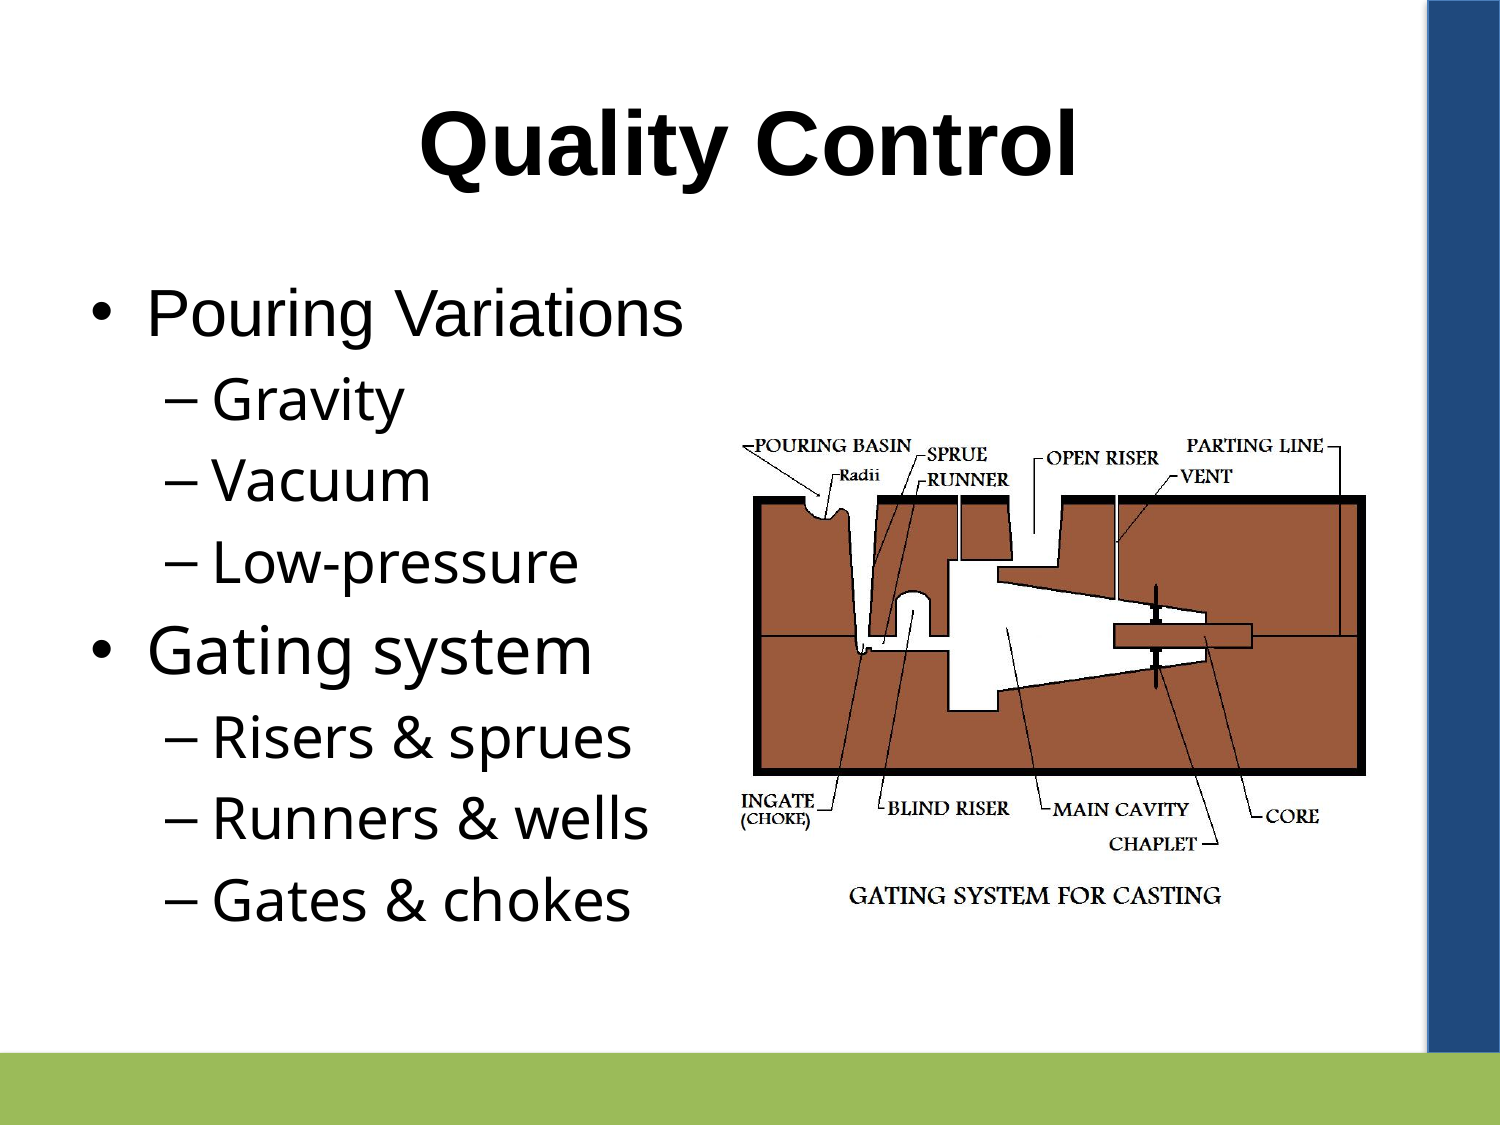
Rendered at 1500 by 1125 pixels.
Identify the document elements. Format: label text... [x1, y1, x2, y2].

title Quality Control [75, 45, 1422, 233]
text_box [1427, 0, 1500, 1052]
picture [731, 415, 1390, 927]
text_box [0, 1052, 1500, 1125]
list Pouring Variations Gravity Vacuum Low-pressure Gating system Risers & sprues Runners & wells Gates & chokes [75, 262, 1422, 1005]
